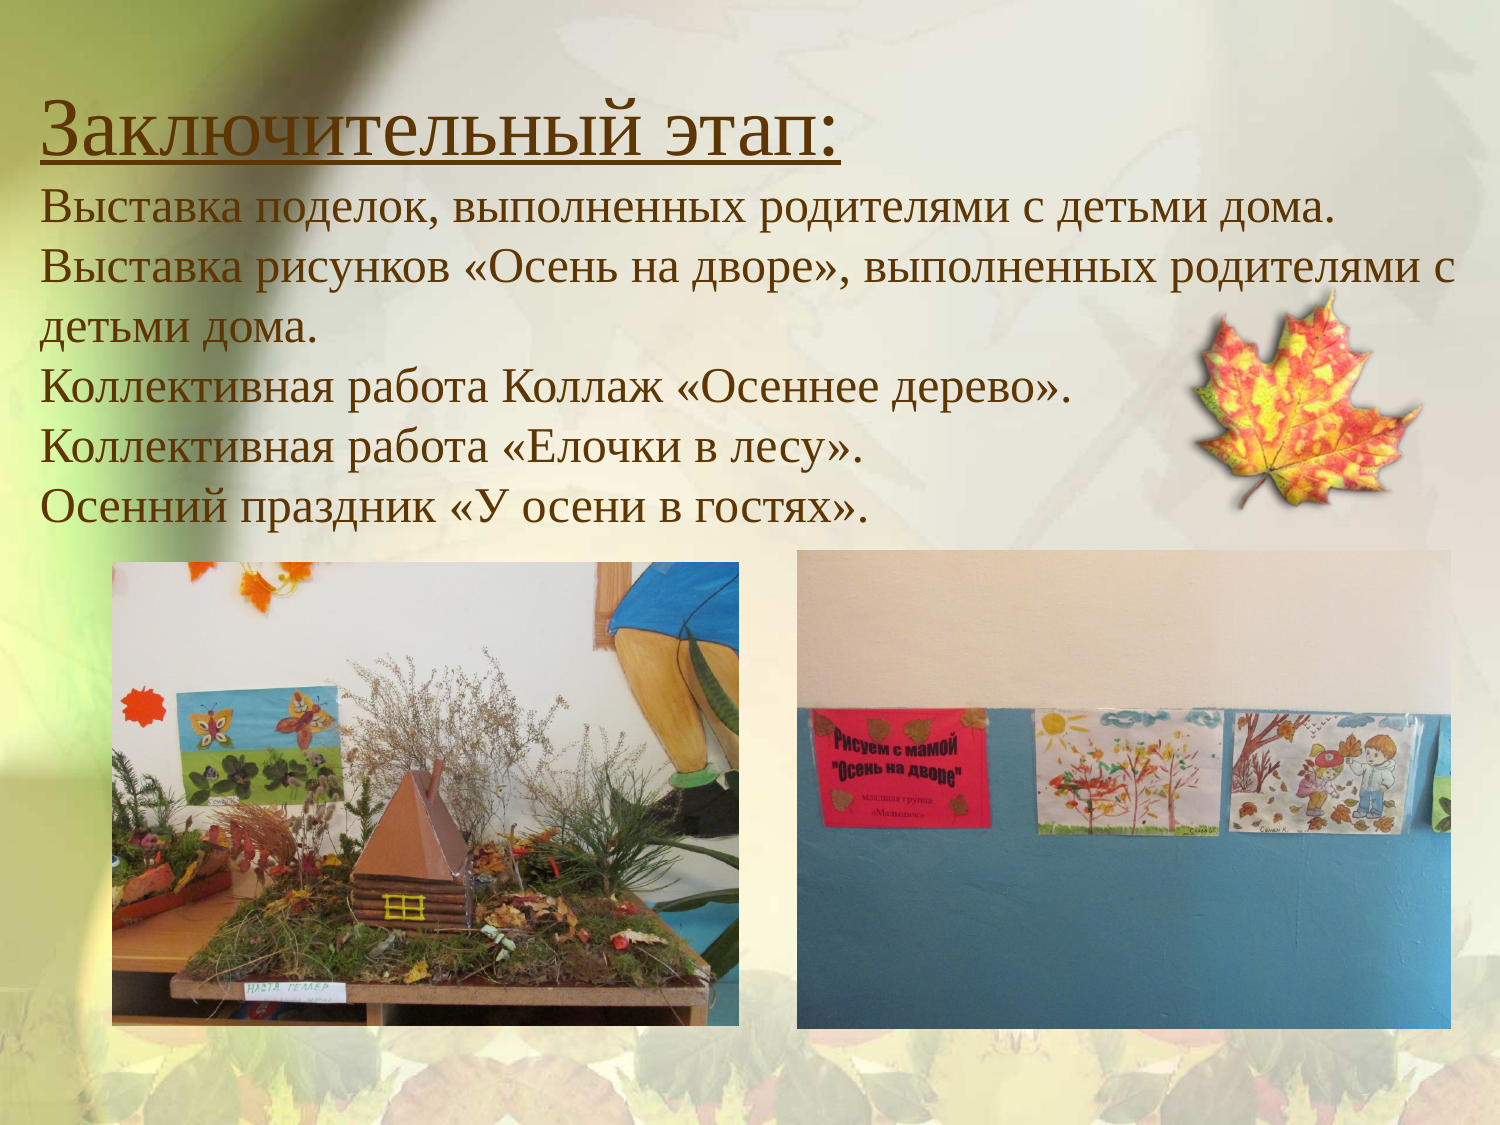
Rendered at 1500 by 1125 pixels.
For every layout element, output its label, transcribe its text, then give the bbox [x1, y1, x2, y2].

title Заключительный этап: Выставка поделок, выполненных родителями с детьми дома. Выставка рисунков «Осень на дворе», выполненных родителями с детьми дома. Коллективная работа Коллаж «Осеннее дерево». Коллективная работа «Елочки в лесу». Осенний праздник «У осени в гостях». [24, 66, 1488, 599]
picture [0, 0, 1500, 1125]
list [111, 562, 739, 1026]
